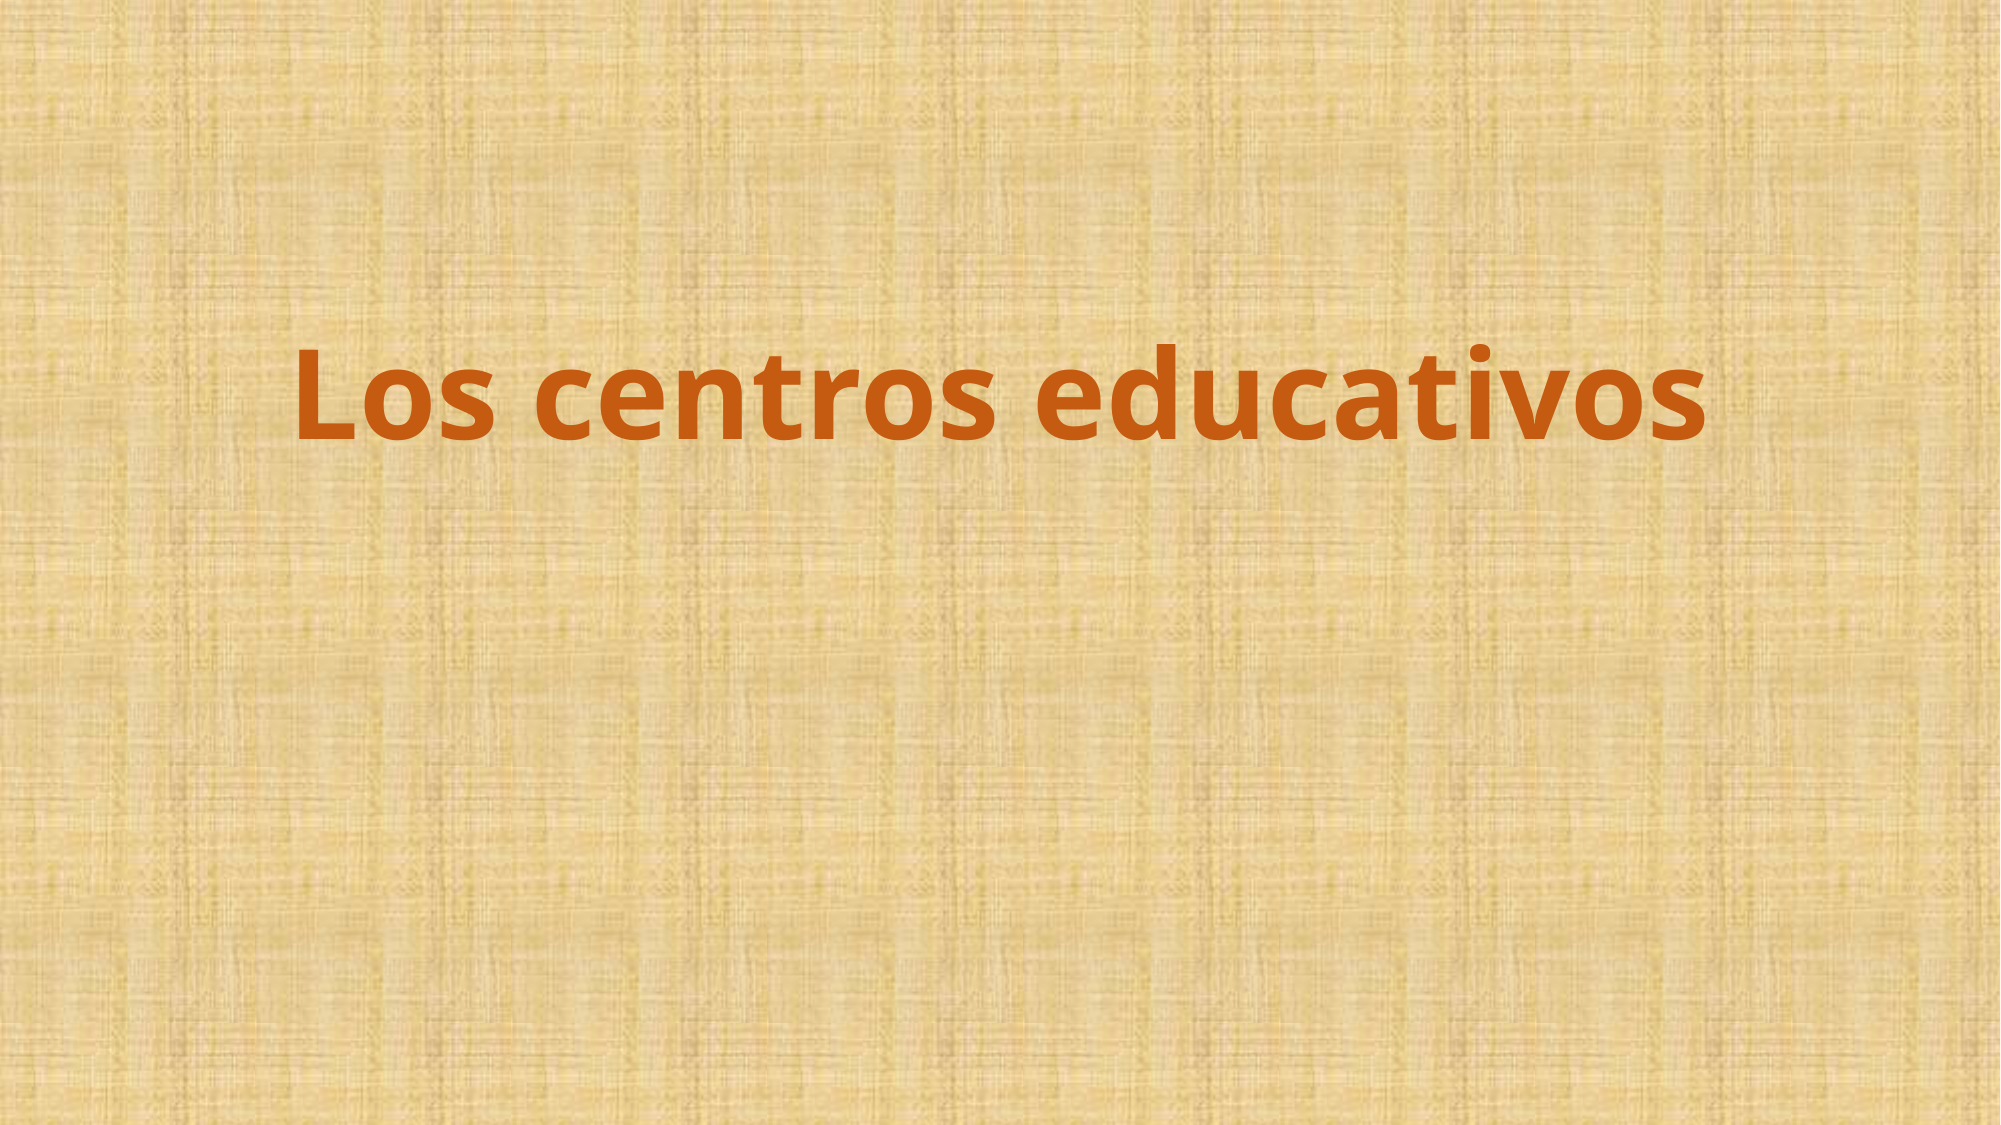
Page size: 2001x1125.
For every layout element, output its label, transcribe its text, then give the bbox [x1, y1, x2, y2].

title Los centros educativos [249, 283, 1750, 475]
picture [0, 0, 2001, 1125]
